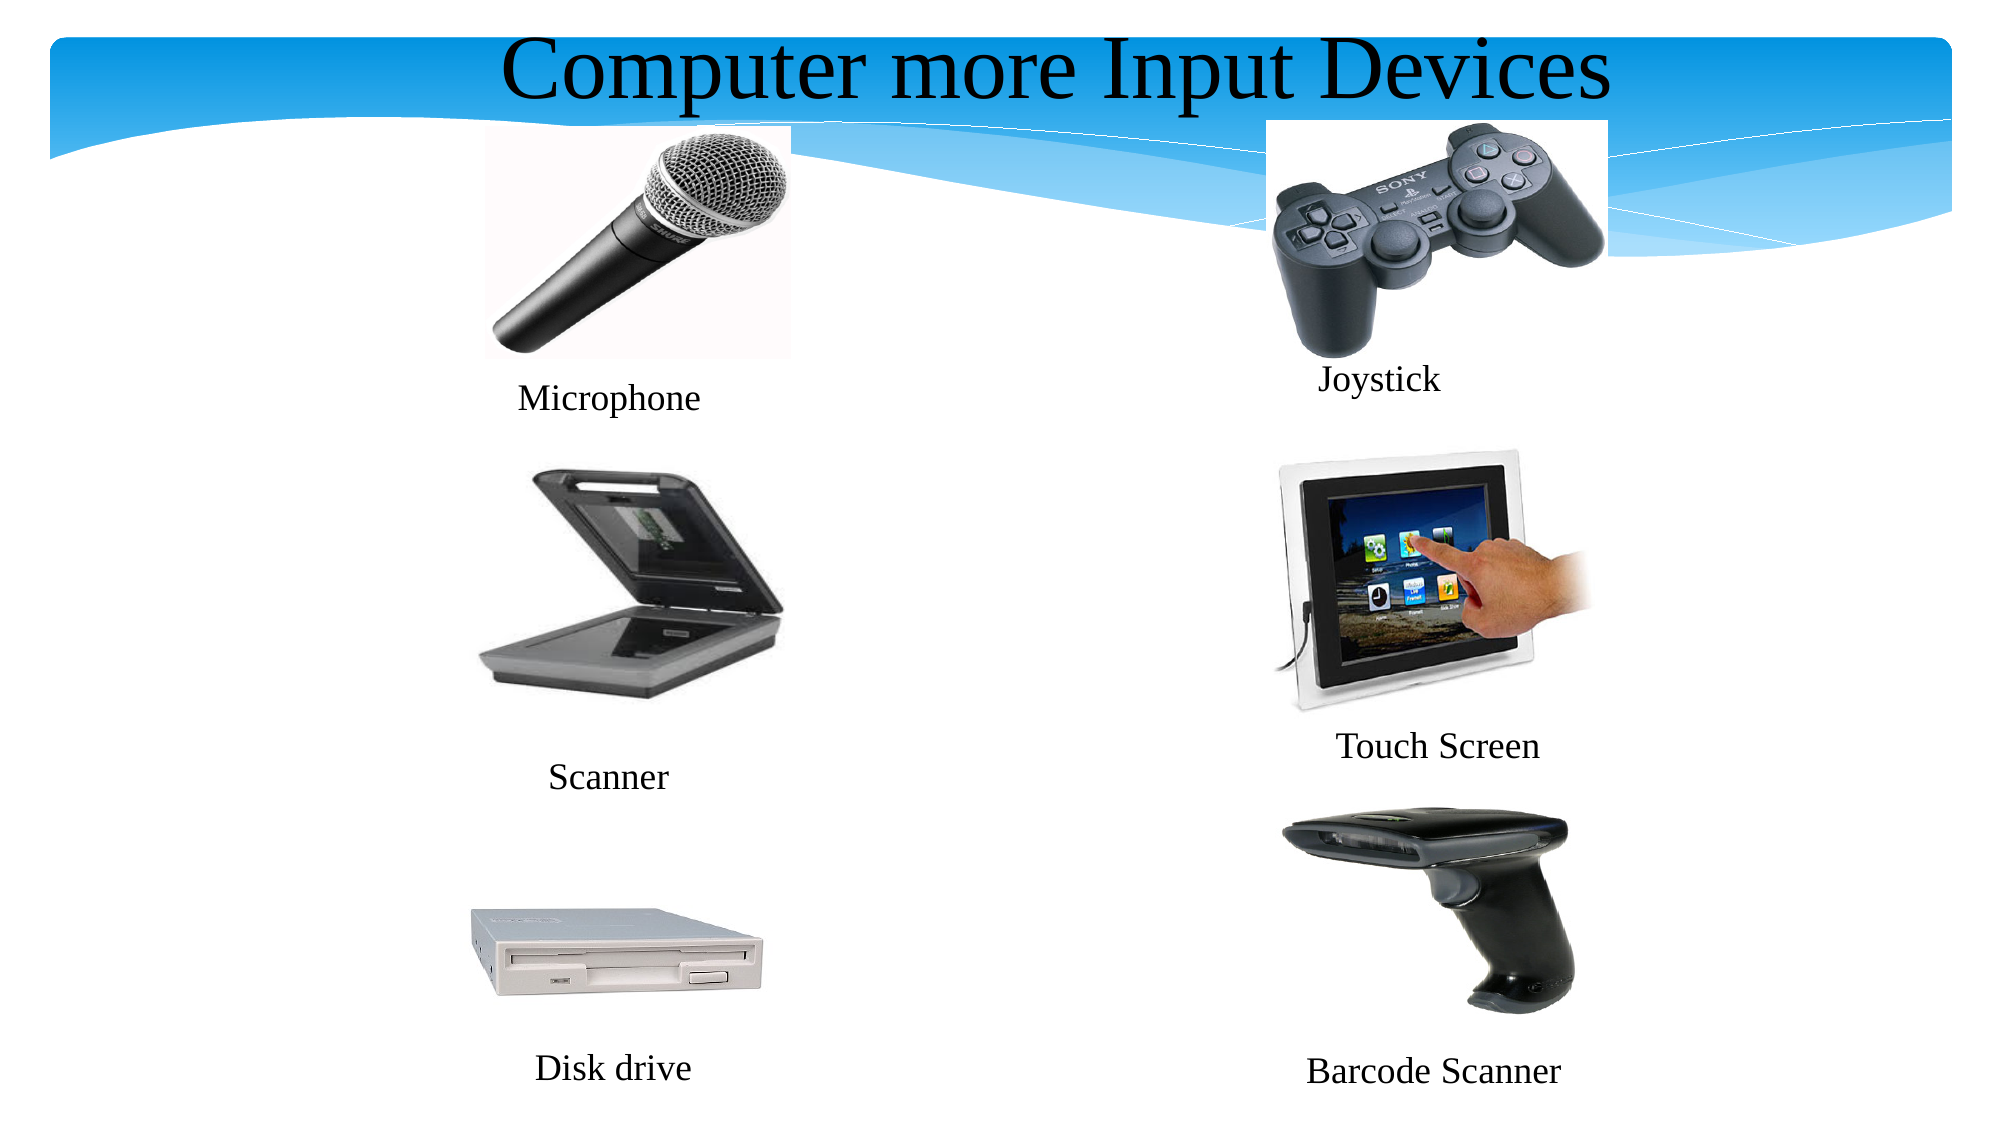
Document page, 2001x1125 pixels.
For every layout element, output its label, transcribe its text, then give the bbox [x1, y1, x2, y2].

picture [1265, 437, 1608, 719]
picture [465, 453, 791, 719]
picture [1265, 120, 1608, 359]
text_box Disk drive [482, 1050, 753, 1096]
text_box Computer more Input Devices [485, 0, 1648, 125]
text_box Joystick [1244, 346, 1596, 407]
text_box Microphone [503, 369, 730, 426]
picture [459, 804, 773, 1040]
picture [1265, 797, 1608, 1023]
text_box Barcode Scanner [1291, 1038, 1608, 1099]
picture [485, 125, 791, 359]
text_box Scanner [485, 744, 753, 803]
text_box Touch Screen [1320, 714, 1630, 774]
